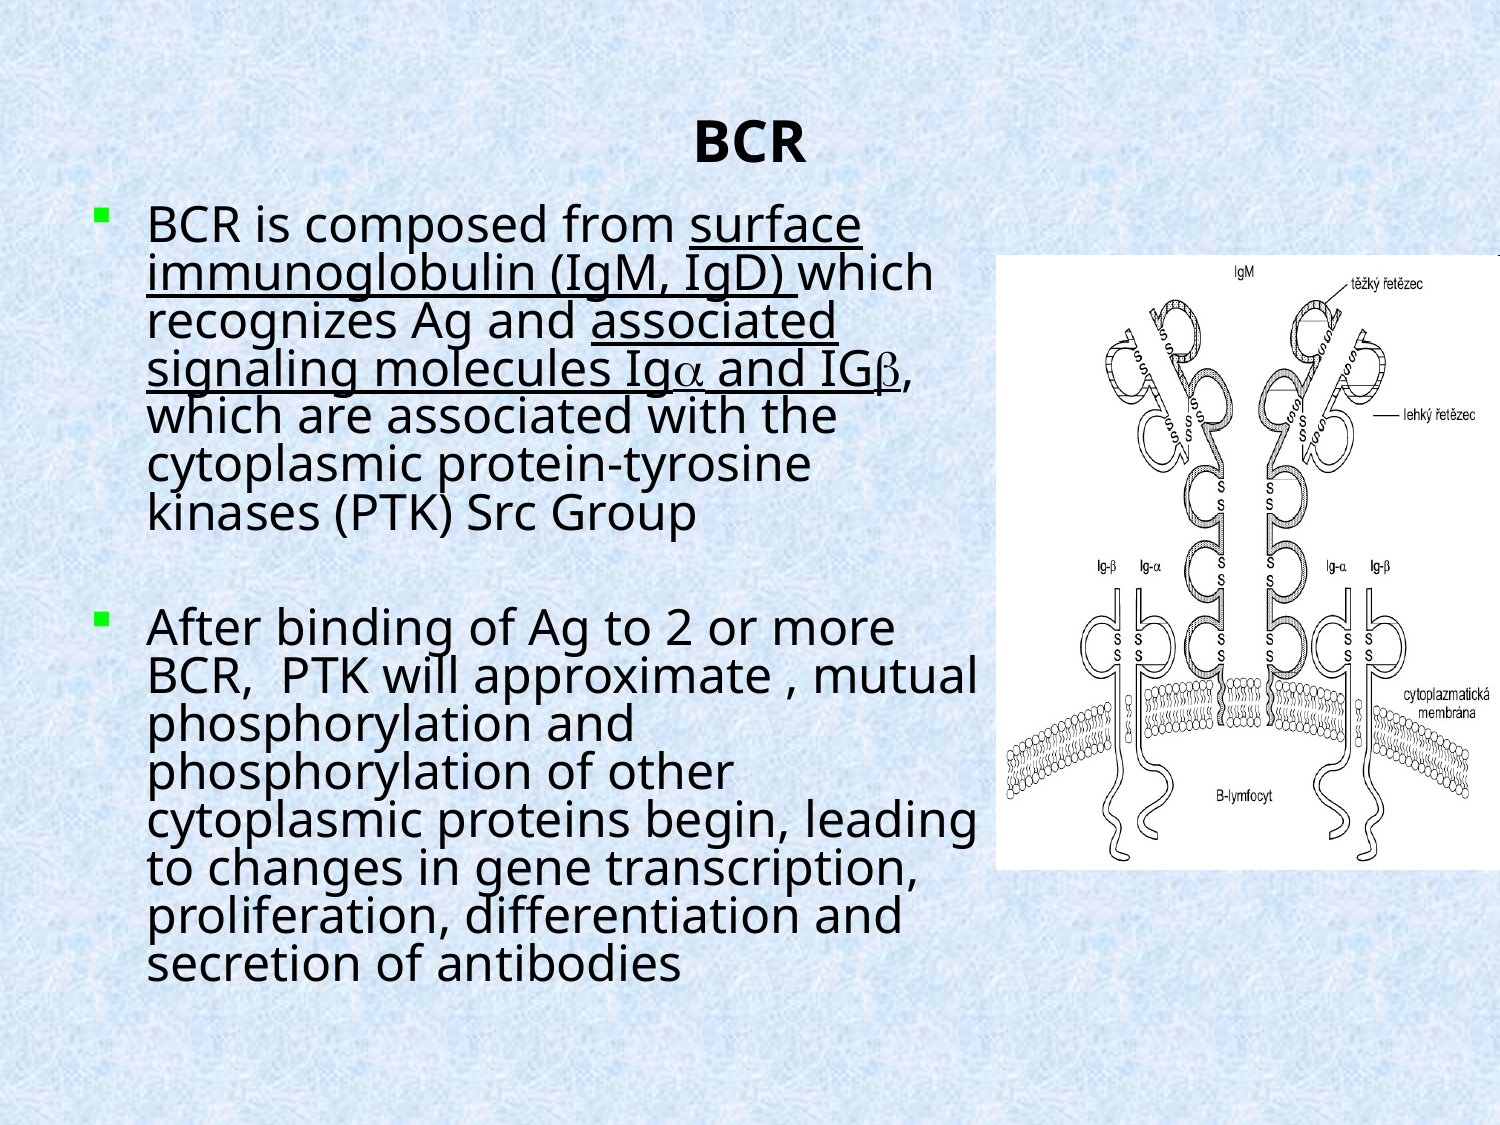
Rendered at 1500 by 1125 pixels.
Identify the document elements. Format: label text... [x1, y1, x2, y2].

title BCR [75, 45, 1425, 233]
picture [0, 0, 1500, 1125]
list BCR is composed from surface immunoglobulin (IgM, IgD) which recognizes Ag and associated signaling molecules Iga and IGb, which are associated with the cytoplasmic protein-tyrosine kinases (PTK) Src Group After binding of Ag to 2 or more BCR, PTK will approximate , mutual phosphorylation and phosphorylation of other cytoplasmic proteins begin, leading to changes in gene transcription, proliferation, differentiation and secretion of antibodies [75, 196, 999, 1071]
